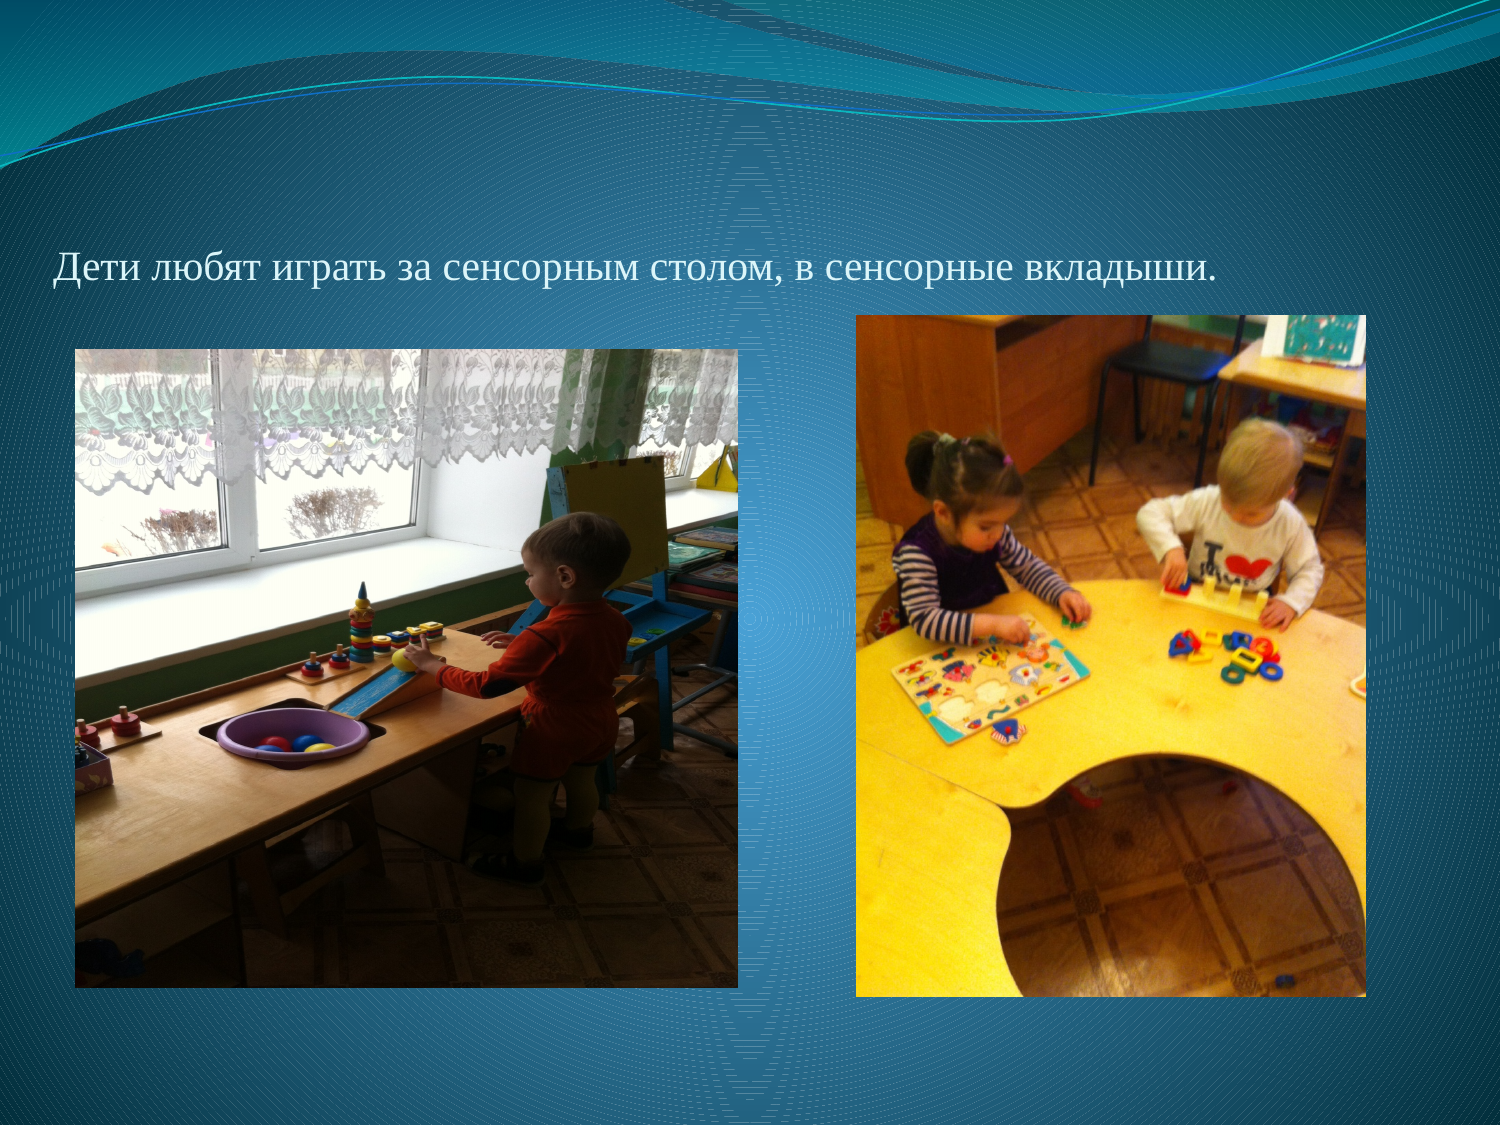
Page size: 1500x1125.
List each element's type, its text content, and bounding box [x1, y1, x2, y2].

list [855, 314, 1366, 997]
title Дети любят играть за сенсорным столом, в сенсорные вкладыши. [53, 101, 1404, 290]
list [74, 349, 738, 988]
